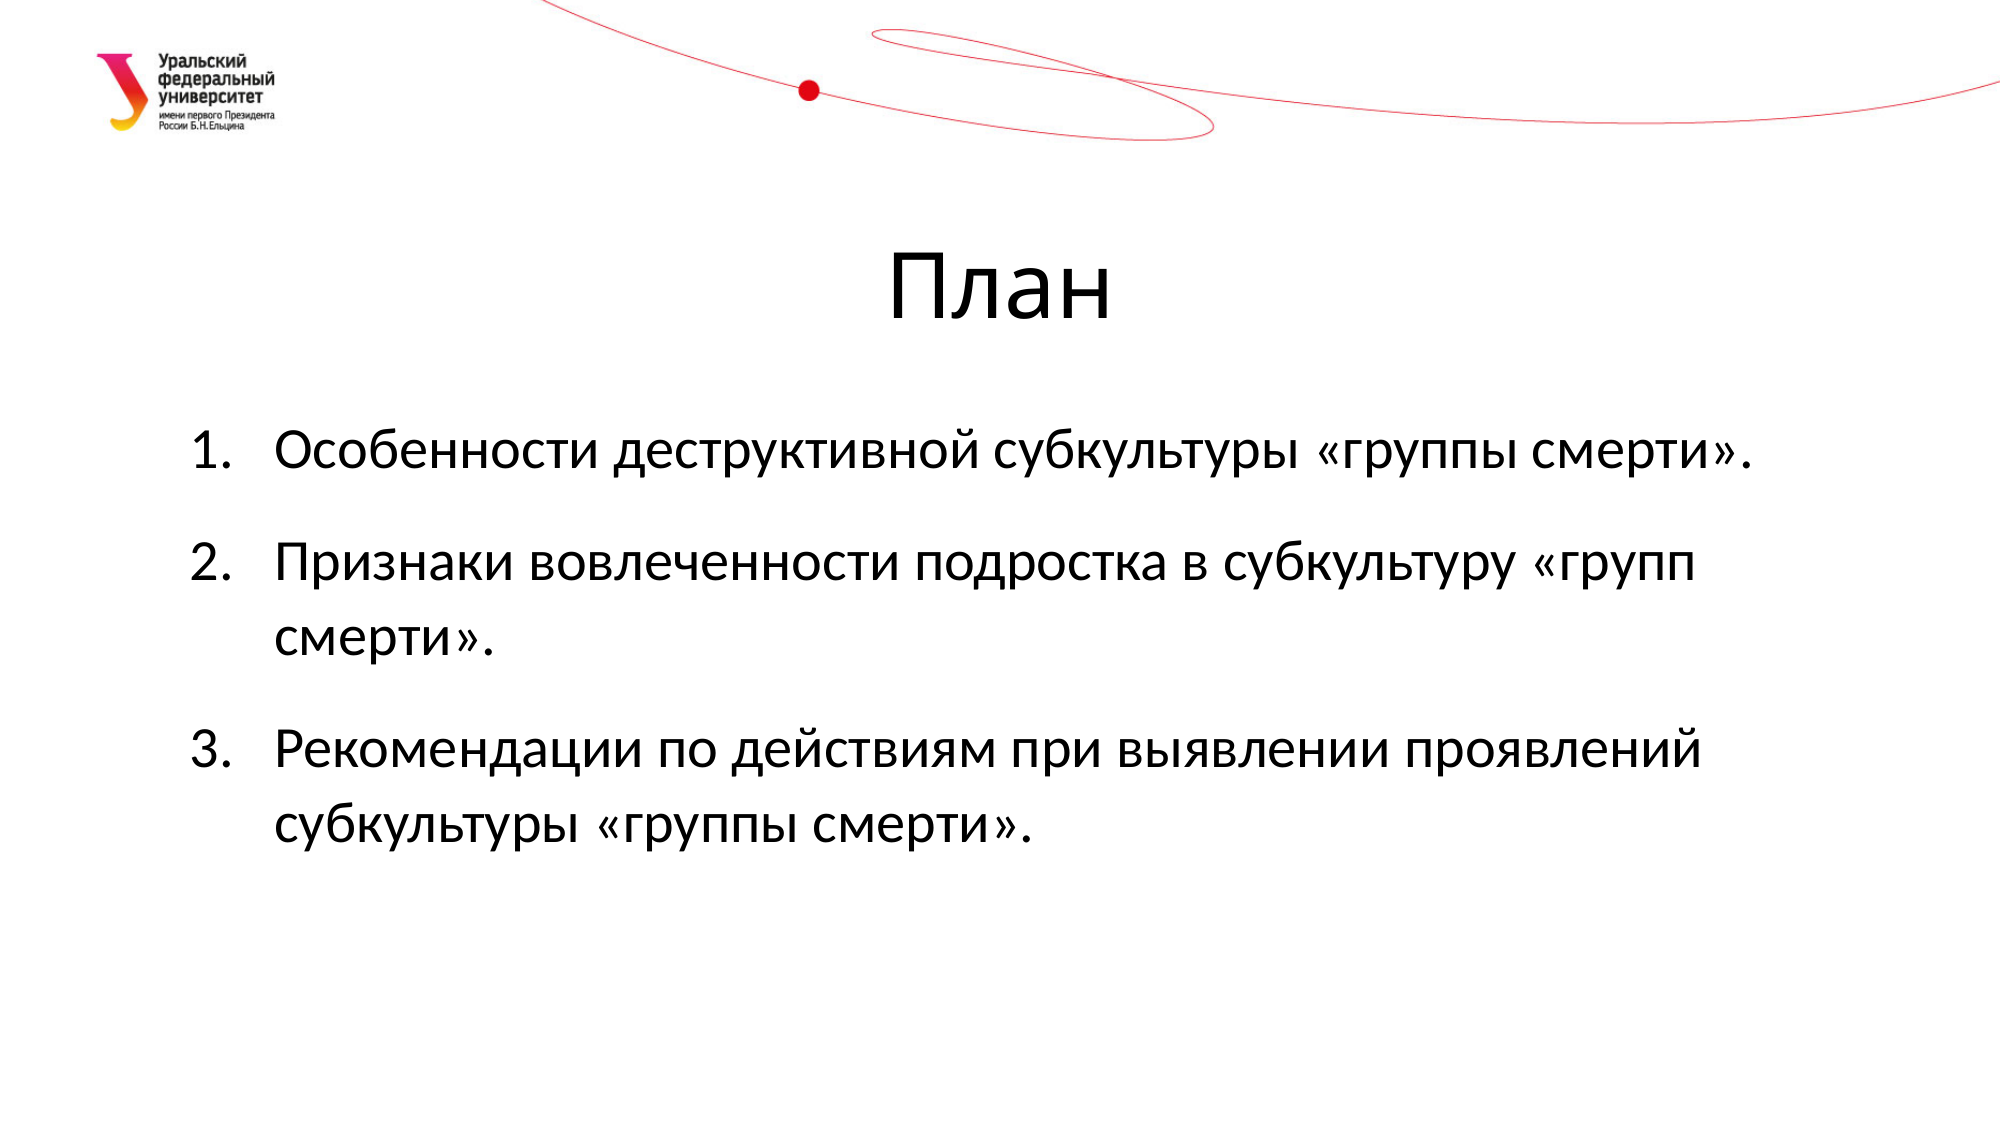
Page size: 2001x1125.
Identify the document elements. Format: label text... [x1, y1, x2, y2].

picture [0, 0, 2000, 166]
list Особенности деструктивной субкультуры «группы смерти». Признаки вовлеченности подростка в субкультуру «групп смерти». Рекомендации по действиям при выявлении проявлений субкультуры «группы смерти». [137, 397, 1863, 1014]
title План [137, 180, 1863, 397]
